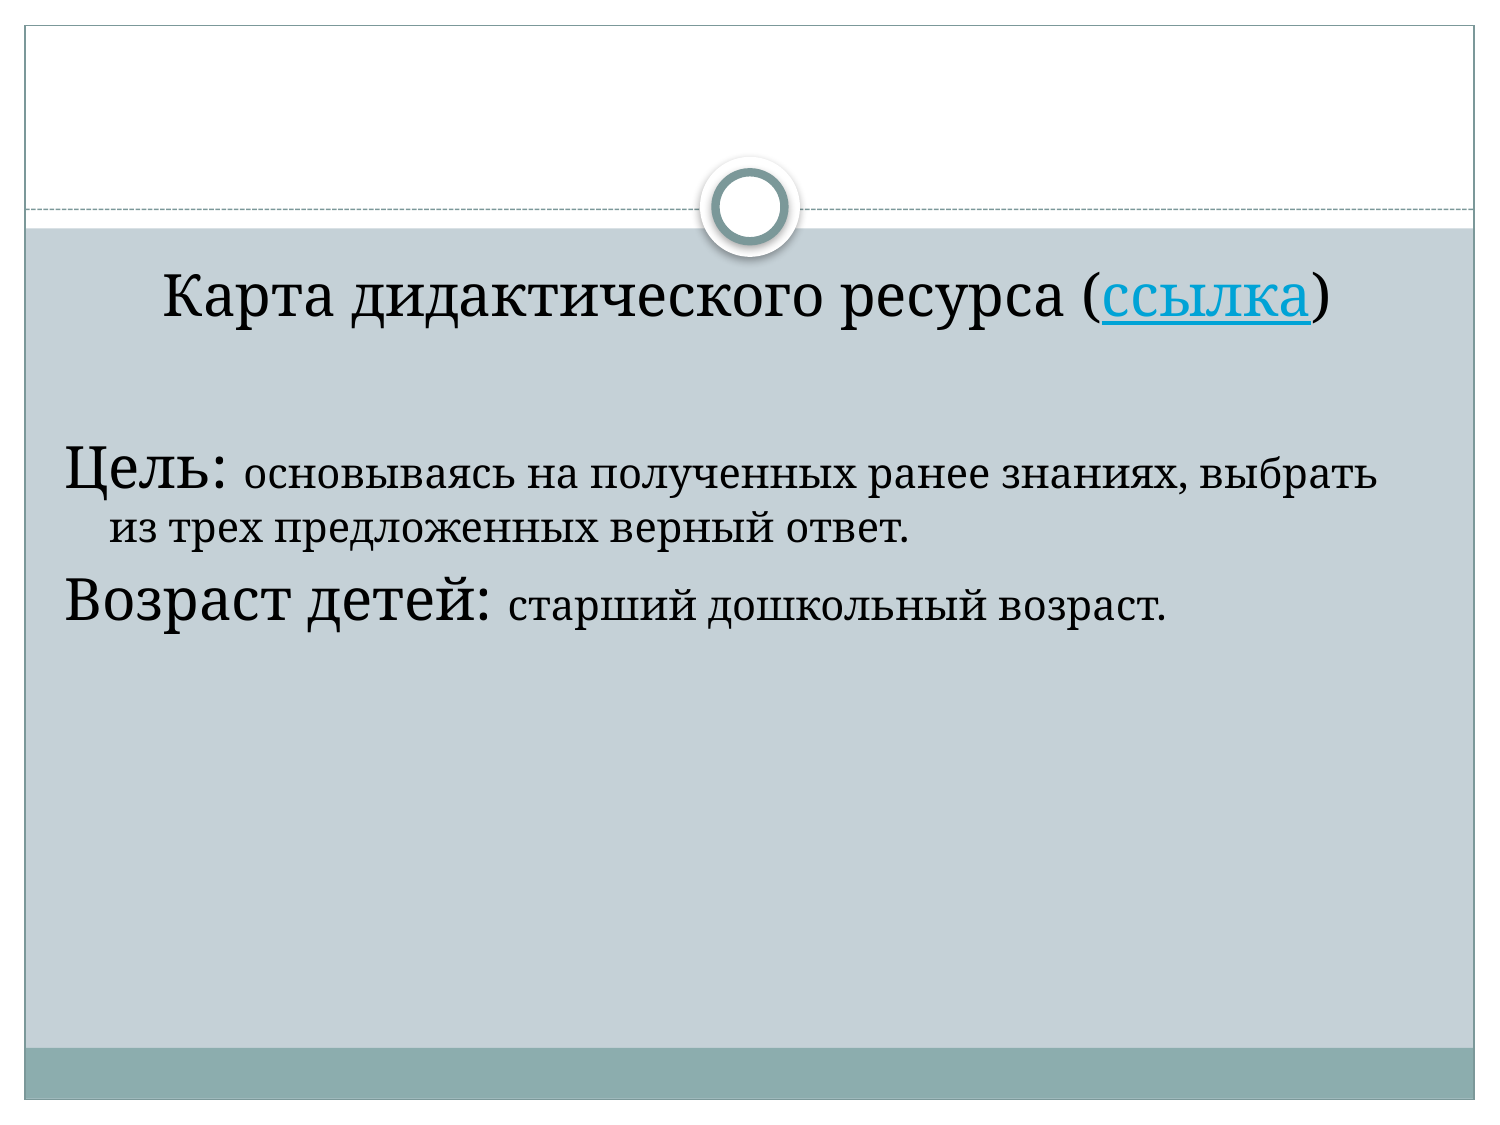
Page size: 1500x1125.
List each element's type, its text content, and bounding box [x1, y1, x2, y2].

list Карта дидактического ресурса (ссылка) Цель: основываясь на полученных ранее знаниях, выбрать из трех предложенных верный ответ. Возраст детей: старший дошкольный возраст. [49, 250, 1445, 1001]
